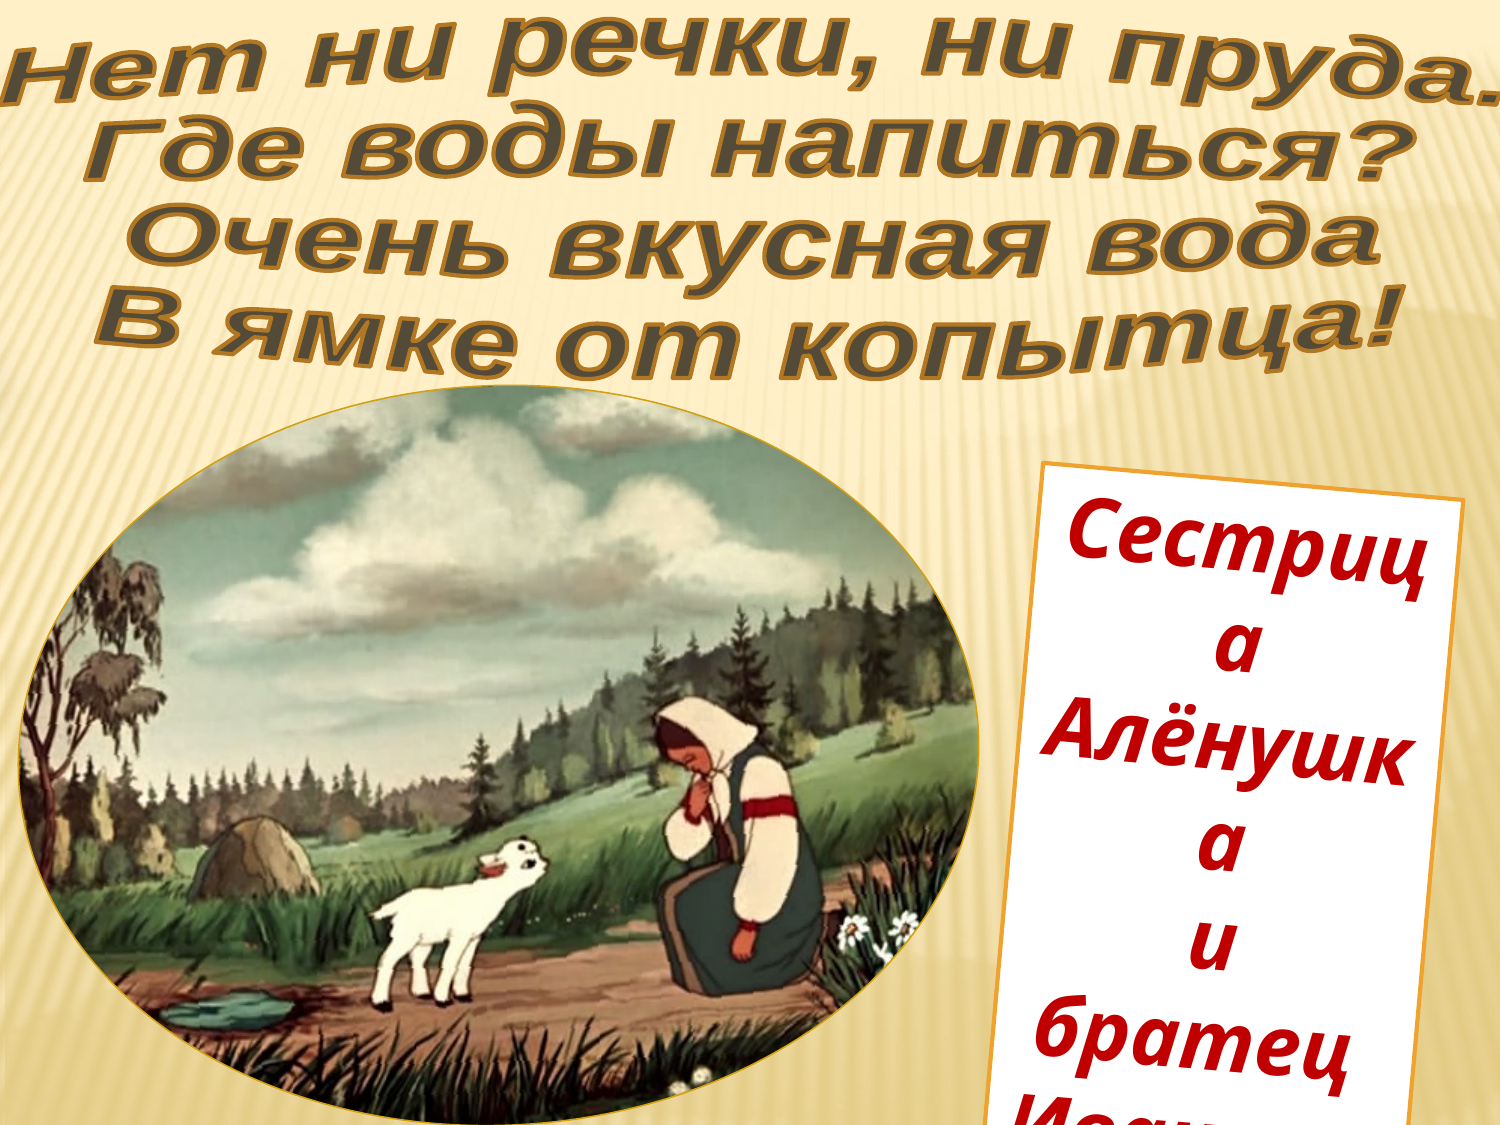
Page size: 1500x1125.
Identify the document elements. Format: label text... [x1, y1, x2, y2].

text_box Нет ни речки, ни пруда. Где воды напиться? Очень вкусная вода В ямке от копытца! [1236, 200, 1311, 270]
text_box Нет ни речки, ни пруда. Где воды напиться? Очень вкусная вода В ямке от копытца! [82, 118, 167, 183]
text_box Нет ни речки, ни пруда. Где воды напиться? Очень вкусная вода В ямке от копытца! [778, 322, 850, 381]
text_box Нет ни речки, ни пруда. Где воды напиться? Очень вкусная вода В ямке от копытца! [1259, 131, 1341, 182]
text_box Нет ни речки, ни пруда. Где воды напиться? Очень вкусная вода В ямке от копытца! [844, 321, 918, 382]
text_box Нет ни речки, ни пруда. Где воды напиться? Очень вкусная вода В ямке от копытца! [292, 310, 386, 369]
text_box Нет ни речки, ни пруда. Где воды напиться? Очень вкусная вода В ямке от копытца! [1108, 28, 1185, 87]
text_box Нет ни речки, ни пруда. Где воды напиться? Очень вкусная вода В ямке от копытца! [568, 119, 638, 179]
text_box Нет ни речки, ни пруда. Где воды напиться? Очень вкусная вода В ямке от копытца! [762, 219, 831, 280]
text_box Нет ни речки, ни пруда. Где воды напиться? Очень вкусная вода В ямке от копытца! [383, 21, 457, 83]
text_box Нет ни речки, ни пруда. Где воды напиться? Очень вкусная вода В ямке от копытца! [919, 322, 997, 381]
text_box Нет ни речки, ни пруда. Где воды напиться? Очень вкусная вода В ямке от копытца! [1251, 41, 1336, 111]
text_box Нет ни речки, ни пруда. Где воды напиться? Очень вкусная вода В ямке от копытца! [625, 220, 768, 300]
text_box Нет ни речки, ни пруда. Где воды напиться? Очень вкусная вода В ямке от копытца! [1218, 304, 1292, 374]
text_box Нет ни речки, ни пруда. Где воды напиться? Очень вкусная вода В ямке от копытца! [1367, 284, 1407, 348]
text_box Нет ни речки, ни пруда. Где воды напиться? Очень вкусная вода В ямке от копытца! [1010, 120, 1120, 179]
text_box Нет ни речки, ни пруда. Где воды напиться? Очень вкусная вода В ямке от копытца! [0, 41, 93, 108]
text_box Нет ни речки, ни пруда. Где воды напиться? Очень вкусная вода В ямке от копытца! [363, 219, 439, 276]
text_box Нет ни речки, ни пруда. Где воды напиться? Очень вкусная вода В ямке от копытца! [159, 114, 234, 182]
text_box Нет ни речки, ни пруда. Где воды напиться? Очень вкусная вода В ямке от копытца! [1404, 56, 1475, 106]
text_box Нет ни речки, ни пруда. Где воды напиться? Очень вкусная вода В ямке от копытца! [224, 217, 293, 271]
text_box Нет ни речки, ни пруда. Где воды напиться? Очень вкусная вода В ямке от копытца! [487, 16, 567, 98]
text_box Нет ни речки, ни пруда. Где воды напиться? Очень вкусная вода В ямке от копытца! [640, 119, 676, 178]
text_box Нет ни речки, ни пруда. Где воды напиться? Очень вкусная вода В ямке от копытца! [93, 285, 182, 349]
text_box Нет ни речки, ни пруда. Где воды напиться? Очень вкусная вода В ямке от копытца! [491, 99, 566, 179]
text_box Нет ни речки, ни пруда. Где воды напиться? Очень вкусная вода В ямке от копытца! [1160, 217, 1234, 273]
text_box Нет ни речки, ни пруда. Где воды напиться? Очень вкусная вода В ямке от копытца! [126, 202, 221, 267]
text_box Нет ни речки, ни пруда. Где воды напиться? Очень вкусная вода В ямке от копытца! [237, 127, 305, 181]
text_box Нет ни речки, ни пруда. Где воды напиться? Очень вкусная вода В ямке от копытца! [710, 119, 787, 178]
text_box Нет ни речки, ни пруда. Где воды напиться? Очень вкусная вода В ямке от копытца! [776, 17, 851, 77]
text_box Нет ни речки, ни пруда. Где воды напиться? Очень вкусная вода В ямке от копытца! [295, 217, 362, 273]
text_box Нет ни речки, ни пруда. Где воды напиться? Очень вкусная вода В ямке от копытца! [1329, 33, 1404, 100]
text_box Нет ни речки, ни пруда. Где воды напиться? Очень вкусная вода В ямке от копытца! [920, 17, 997, 76]
text_box Нет ни речки, ни пруда. Где воды напиться? Очень вкусная вода В ямке от копытца! [439, 220, 509, 279]
text_box Нет ни речки, ни пруда. Где воды напиться? Очень вкусная вода В ямке от копытца! [1069, 316, 1104, 374]
text_box Нет ни речки, ни пруда. Где воды напиться? Очень вкусная вода В ямке от копытца! [1103, 309, 1213, 371]
text_box Нет ни речки, ни пруда. Где воды напиться? Очень вкусная вода В ямке от копытца! [640, 17, 709, 76]
text_box Нет ни речки, ни пруда. Где воды напиться? Очень вкусная вода В ямке от копытца! [570, 16, 638, 77]
text_box Нет ни речки, ни пруда. Где воды напиться? Очень вкусная вода В ямке от копытца! [1311, 215, 1381, 267]
text_box Нет ни речки, ни пруда. Где воды напиться? Очень вкусная вода В ямке от копытца! [631, 321, 741, 381]
text_box Нет ни речки, ни пруда. Где воды напиться? Очень вкусная вода В ямке от копытца! [905, 219, 1051, 280]
text_box Нет ни речки, ни пруда. Где воды напиться? Очень вкусная вода В ямке от копытца! [549, 220, 624, 280]
text_box Нет ни речки, ни пруда. Где воды напиться? Очень вкусная вода В ямке от копытца! [785, 118, 856, 179]
text_box Сестрица Алёнушка и братец Иванушка [989, 460, 1466, 1125]
text_box Нет ни речки, ни пруда. Где воды напиться? Очень вкусная вода В ямке от копытца! [1086, 218, 1161, 276]
text_box Нет ни речки, ни пруда. Где воды напиться? Очень вкусная вода В ямке от копытца! [1350, 120, 1417, 165]
text_box Нет ни речки, ни пруда. Где воды напиться? Очень вкусная вода В ямке от копытца! [340, 123, 416, 180]
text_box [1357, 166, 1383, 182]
text_box Нет ни речки, ни пруда. Где воды напиться? Очень вкусная вода В ямке от копытца! [414, 120, 488, 179]
text_box Нет ни речки, ни пруда. Где воды напиться? Очень вкусная вода В ямке от копытца! [90, 50, 157, 101]
text_box Нет ни речки, ни пруда. Где воды напиться? Очень вкусная вода В ямке от копытца! [856, 119, 934, 178]
text_box Нет ни речки, ни пруда. Где воды напиться? Очень вкусная вода В ямке от копытца! [709, 17, 781, 76]
text_box Нет ни речки, ни пруда. Где воды напиться? Очень вкусная вода В ямке от копытца! [211, 307, 293, 361]
text_box Нет ни речки, ни пруда. Где воды напиться? Очень вкусная вода В ямке от копытца! [1198, 127, 1267, 181]
text_box Нет ни речки, ни пруда. Где воды напиться? Очень вкусная вода В ямке от копытца! [555, 321, 630, 382]
picture [17, 385, 980, 1125]
text_box Нет ни речки, ни пруда. Где воды напиться? Очень вкусная вода В ямке от копытца! [304, 28, 380, 88]
text_box Нет ни речки, ни пруда. Где воды напиться? Очень вкусная вода В ямке от копытца! [996, 320, 1066, 380]
text_box Нет ни речки, ни пруда. Где воды напиться? Очень вкусная вода В ямке от копытца! [1293, 300, 1363, 354]
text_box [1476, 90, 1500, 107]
text_box Нет ни речки, ни пруда. Где воды напиться? Очень вкусная вода В ямке от копытца! [830, 220, 907, 279]
text_box Нет ни речки, ни пруда. Где воды напиться? Очень вкусная вода В ямке от копытца! [385, 316, 457, 376]
text_box Нет ни речки, ни пруда. Где воды напиться? Очень вкусная вода В ямке от копытца! [1122, 124, 1192, 180]
text_box Нет ни речки, ни пруда. Где воды напиться? Очень вкусная вода В ямке от копытца! [450, 320, 518, 380]
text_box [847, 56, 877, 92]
text_box Нет ни речки, ни пруда. Где воды напиться? Очень вкусная вода В ямке от копытца! [999, 18, 1074, 80]
text_box Нет ни речки, ни пруда. Где воды напиться? Очень вкусная вода В ямке от копытца! [936, 119, 1011, 179]
text_box Нет ни речки, ни пруда. Где воды напиться? Очень вкусная вода В ямке от копытца! [1180, 35, 1260, 108]
text_box Нет ни речки, ни пруда. Где воды напиться? Очень вкусная вода В ямке от копытца! [158, 39, 267, 97]
